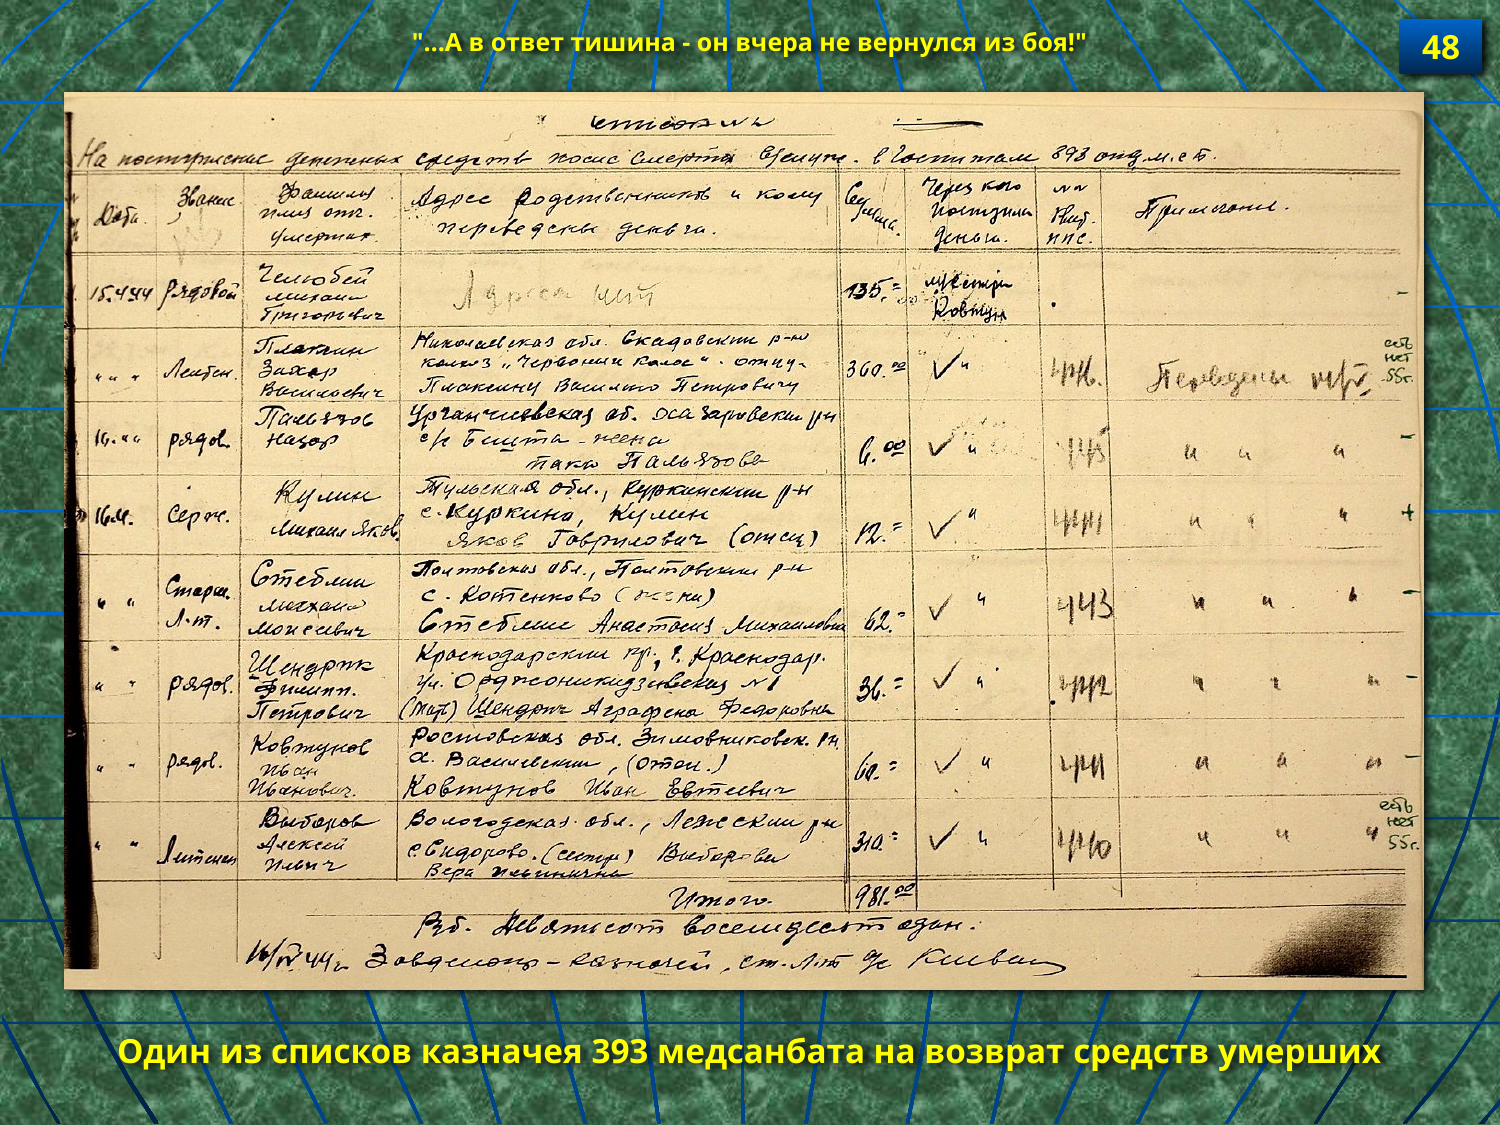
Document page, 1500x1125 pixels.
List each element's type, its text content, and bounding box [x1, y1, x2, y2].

picture [64, 91, 1424, 990]
text_box Один из списков казначея 393 медсанбата на возврат средств умерших [29, 1023, 1471, 1078]
text_box 48 [1399, 19, 1483, 74]
text_box "…А в ответ тишина - он вчера не вернулся из боя!" [123, 19, 1376, 64]
